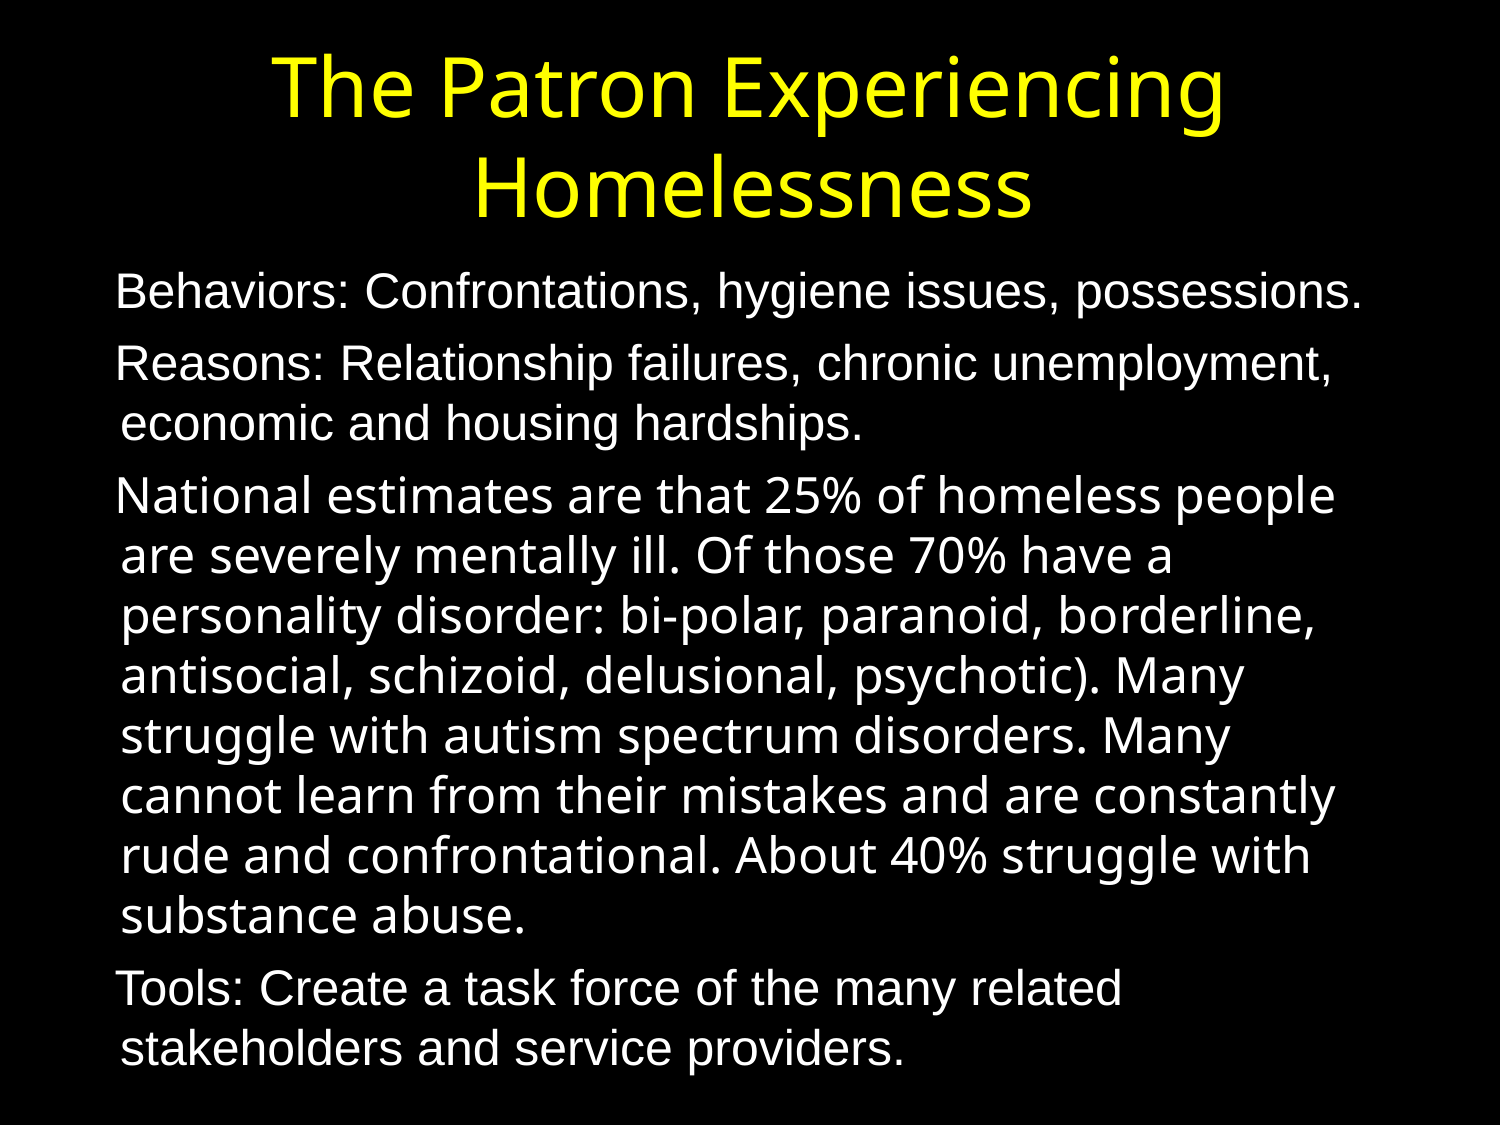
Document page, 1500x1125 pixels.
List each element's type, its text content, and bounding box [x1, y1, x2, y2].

list Behaviors: Confrontations, hygiene issues, possessions. Reasons: Relationship failures, chronic unemployment, economic and housing hardships. National estimates are that 25% of homeless people are severely mentally ill. Of those 70% have a personality disorder: bi-polar, paranoid, borderline, antisocial, schizoid, delusional, psychotic). Many struggle with autism spectrum disorders. Many cannot learn from their mistakes and are constantly rude and confrontational. About 40% struggle with substance abuse. Tools: Create a task force of the many related stakeholders and service providers. [105, 249, 1395, 1101]
title The Patron Experiencing Homelessness [61, 2, 1438, 266]
